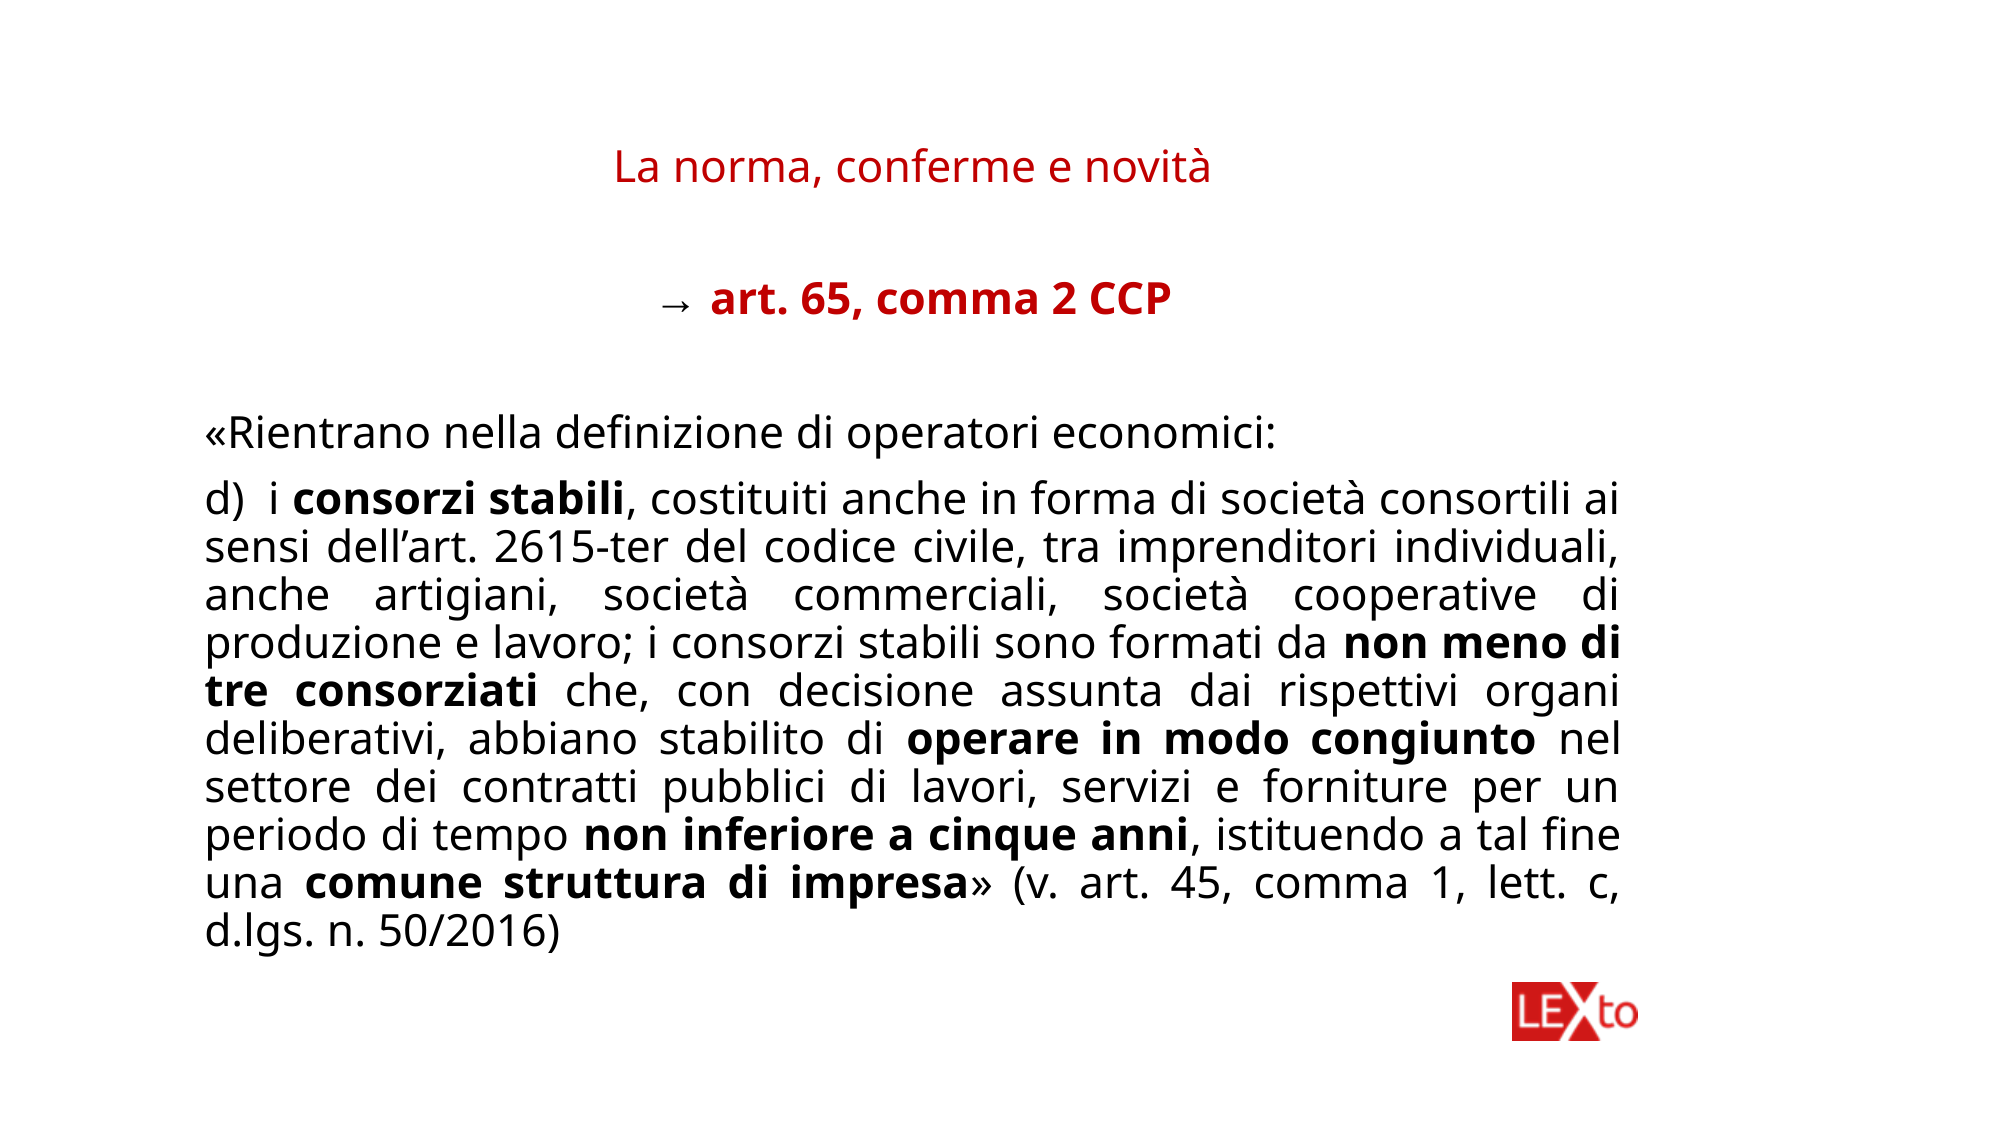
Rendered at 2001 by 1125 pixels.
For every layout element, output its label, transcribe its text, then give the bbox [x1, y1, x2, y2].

picture [1512, 982, 1638, 1041]
subtitle La norma, conferme e novità → art. 65, comma 2 CCP «Rientrano nella definizione di operatori economici: d) i consorzi stabili, costituiti anche in forma di società consortili ai sensi dell’art. 2615-ter del codice civile, tra imprenditori individuali, anche artigiani, società commerciali, società cooperative di produzione e lavoro; i consorzi stabili sono formati da non meno di tre consorziati che, con decisione assunta dai rispettivi organi deliberativi, abbiano stabilito di operare in modo congiunto nel settore dei contratti pubblici di lavori, servizi e forniture per un periodo di tempo non inferiore a cinque anni, istituendo a tal fine una comune struttura di impresa» (v. art. 45, comma 1, lett. c, d.lgs. n. 50/2016) [189, 136, 1638, 967]
